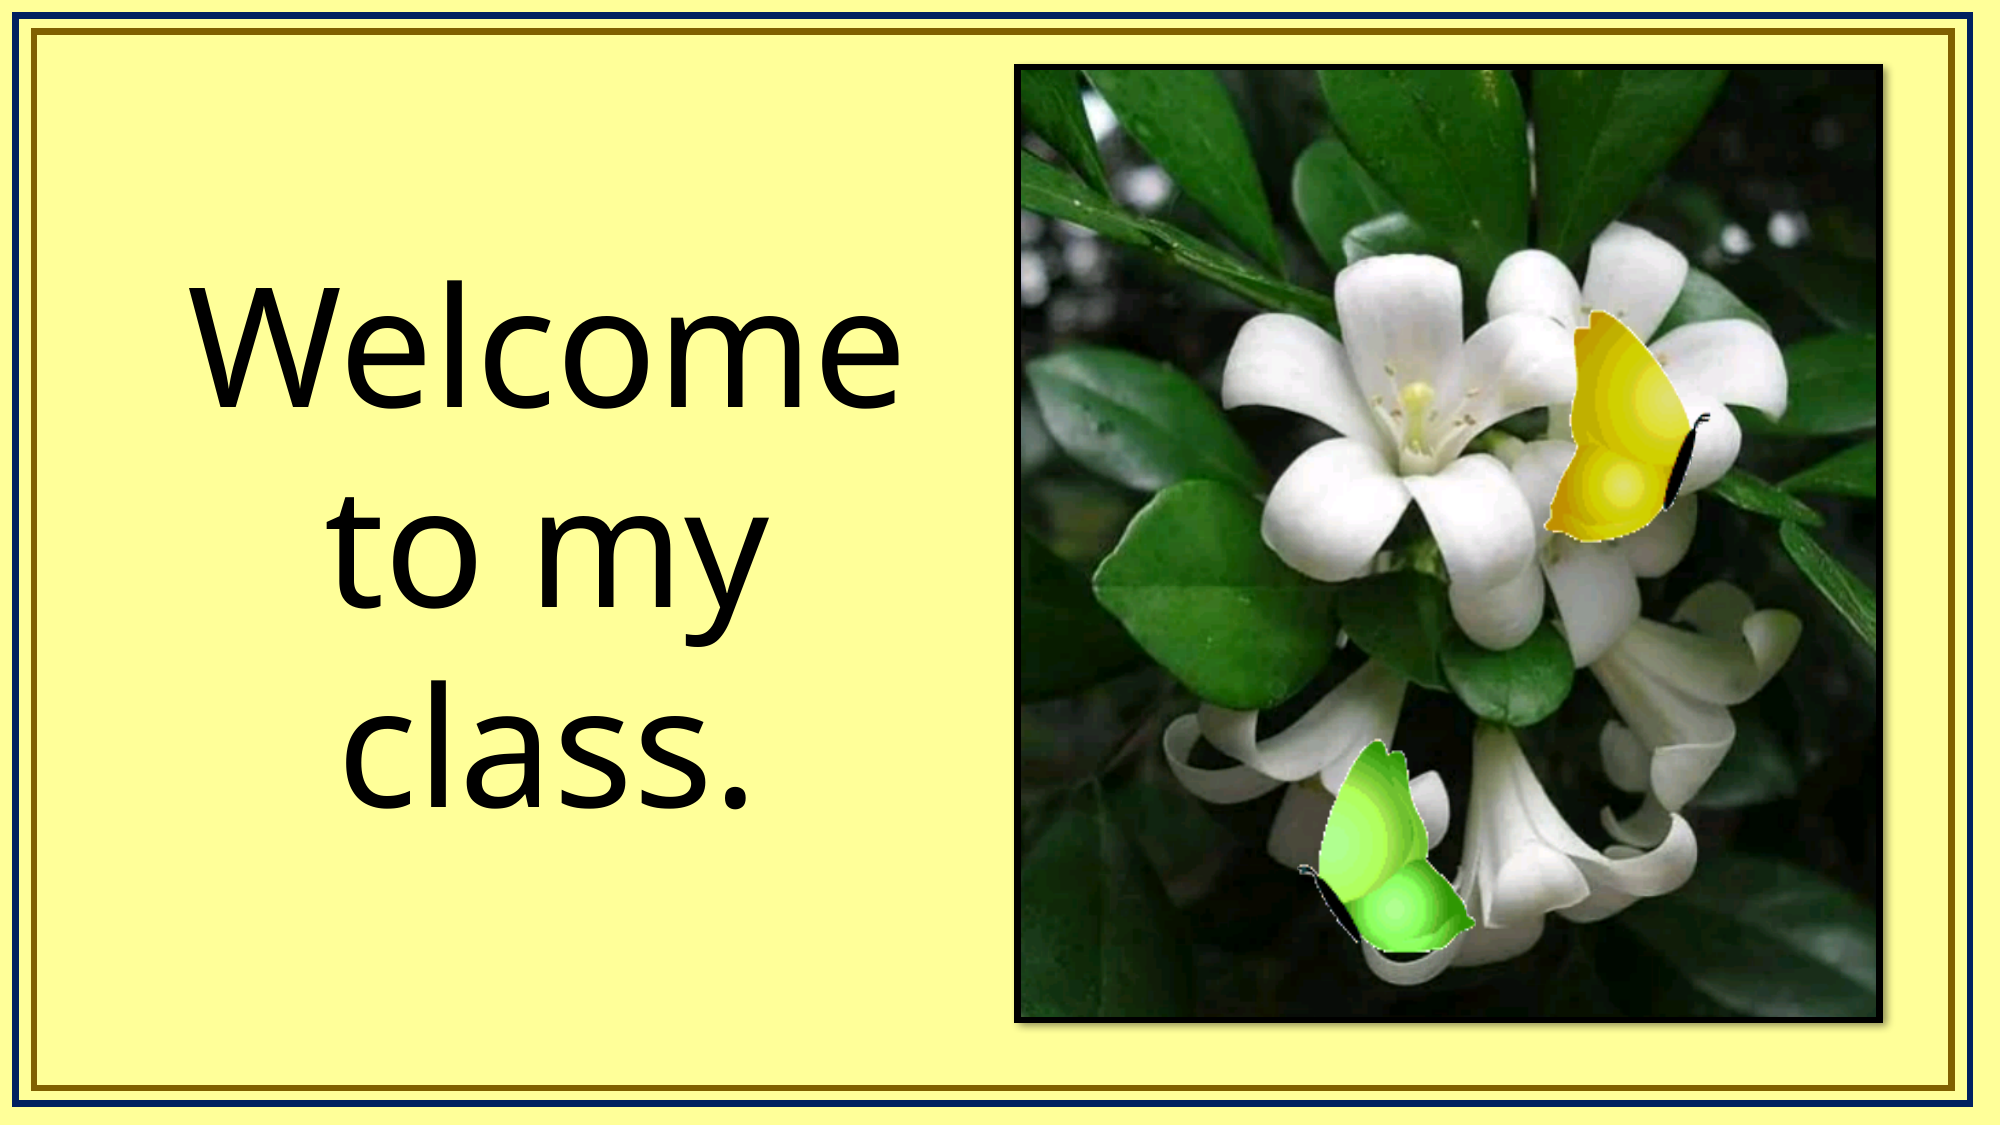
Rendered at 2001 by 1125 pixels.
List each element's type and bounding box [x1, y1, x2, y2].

picture [1020, 69, 1877, 1017]
text_box [15, 15, 1971, 1105]
text_box [33, 30, 1953, 1089]
